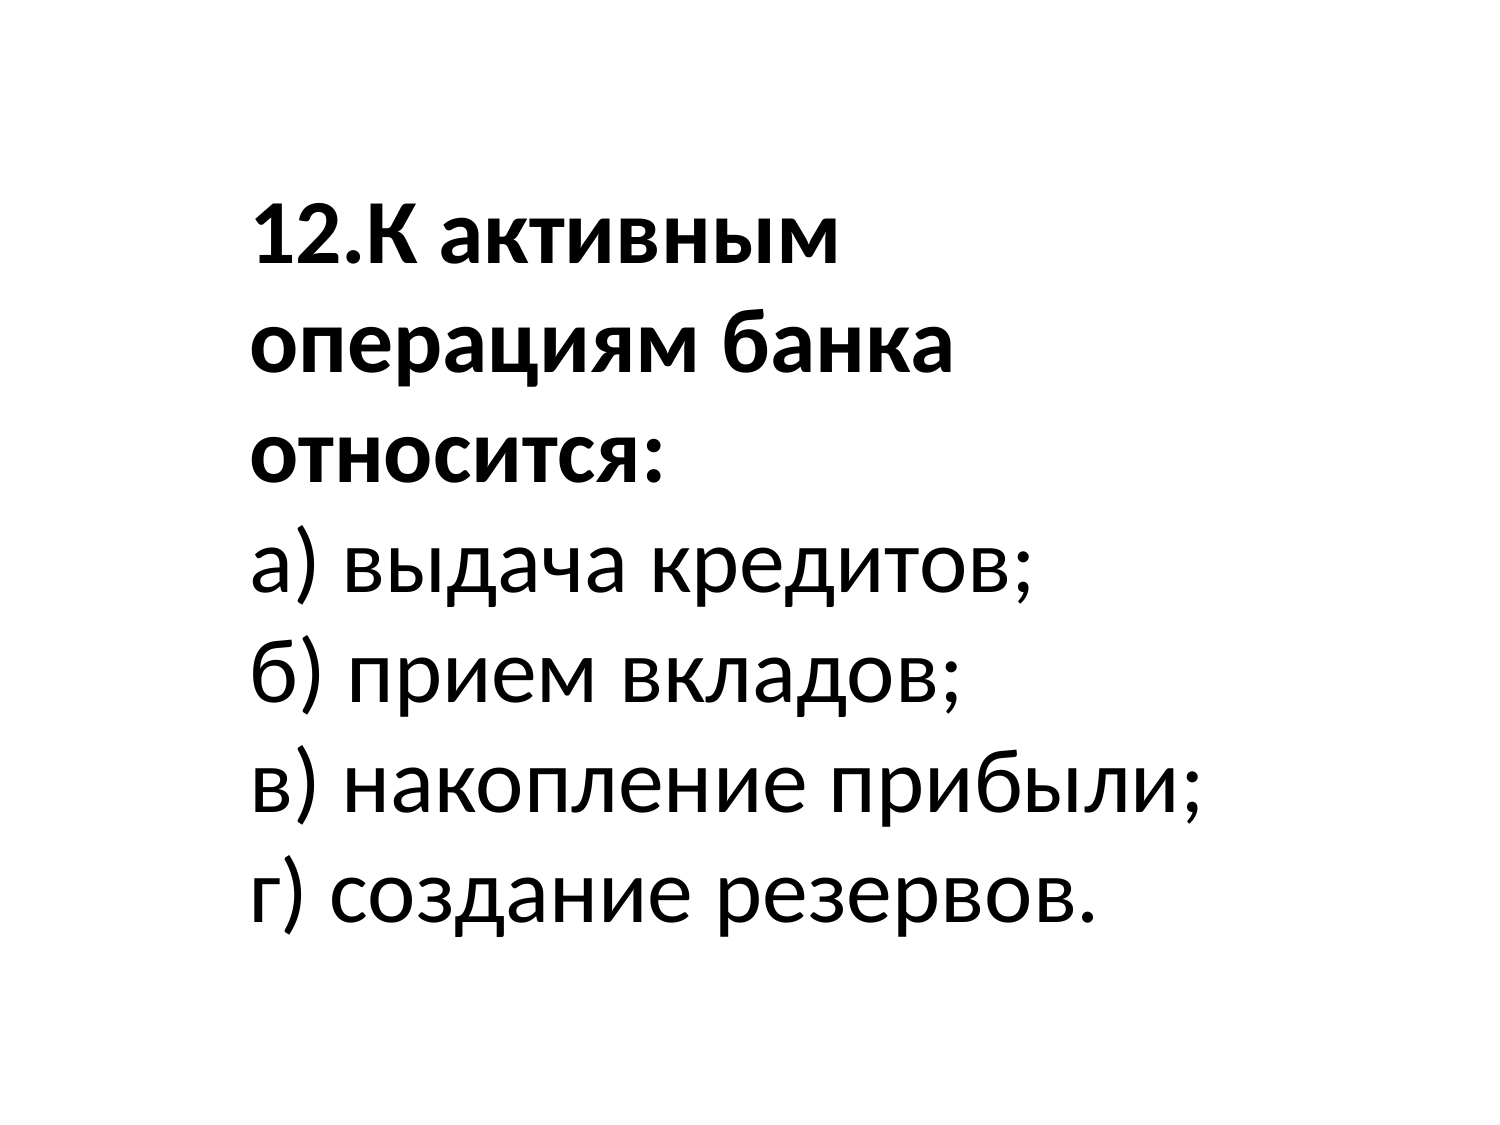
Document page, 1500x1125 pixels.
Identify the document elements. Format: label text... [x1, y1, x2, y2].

text_box 12.К активным операциям банка относится: а) выдача кредитов; б) прием вкладов; в) накопление прибыли; г) создание резервов. [234, 163, 1289, 949]
